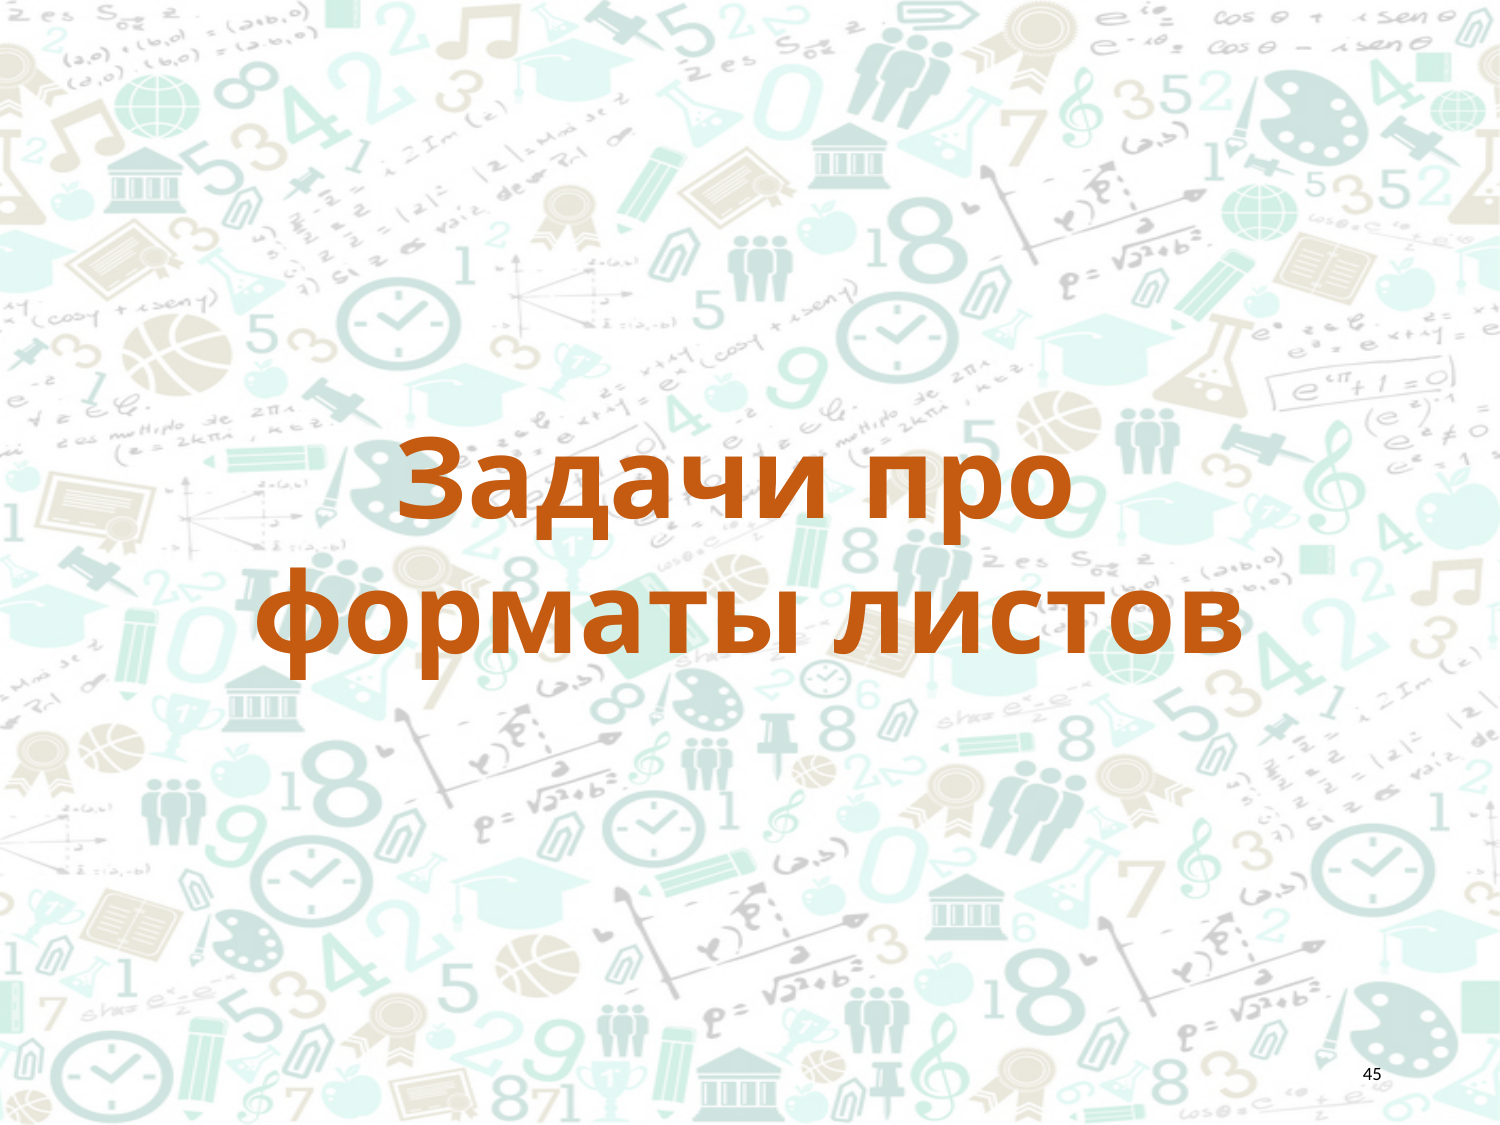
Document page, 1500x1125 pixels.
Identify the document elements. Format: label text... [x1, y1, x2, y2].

text_box №24 Основания трапеции равны 16 и 34. Найдите отрезок, соединяющий середины диагоналей трапеции. [0, 0, 1500, 1125]
slide_number 45 [1059, 1042, 1397, 1103]
text_box Задачи про форматы листов [237, 398, 1263, 684]
